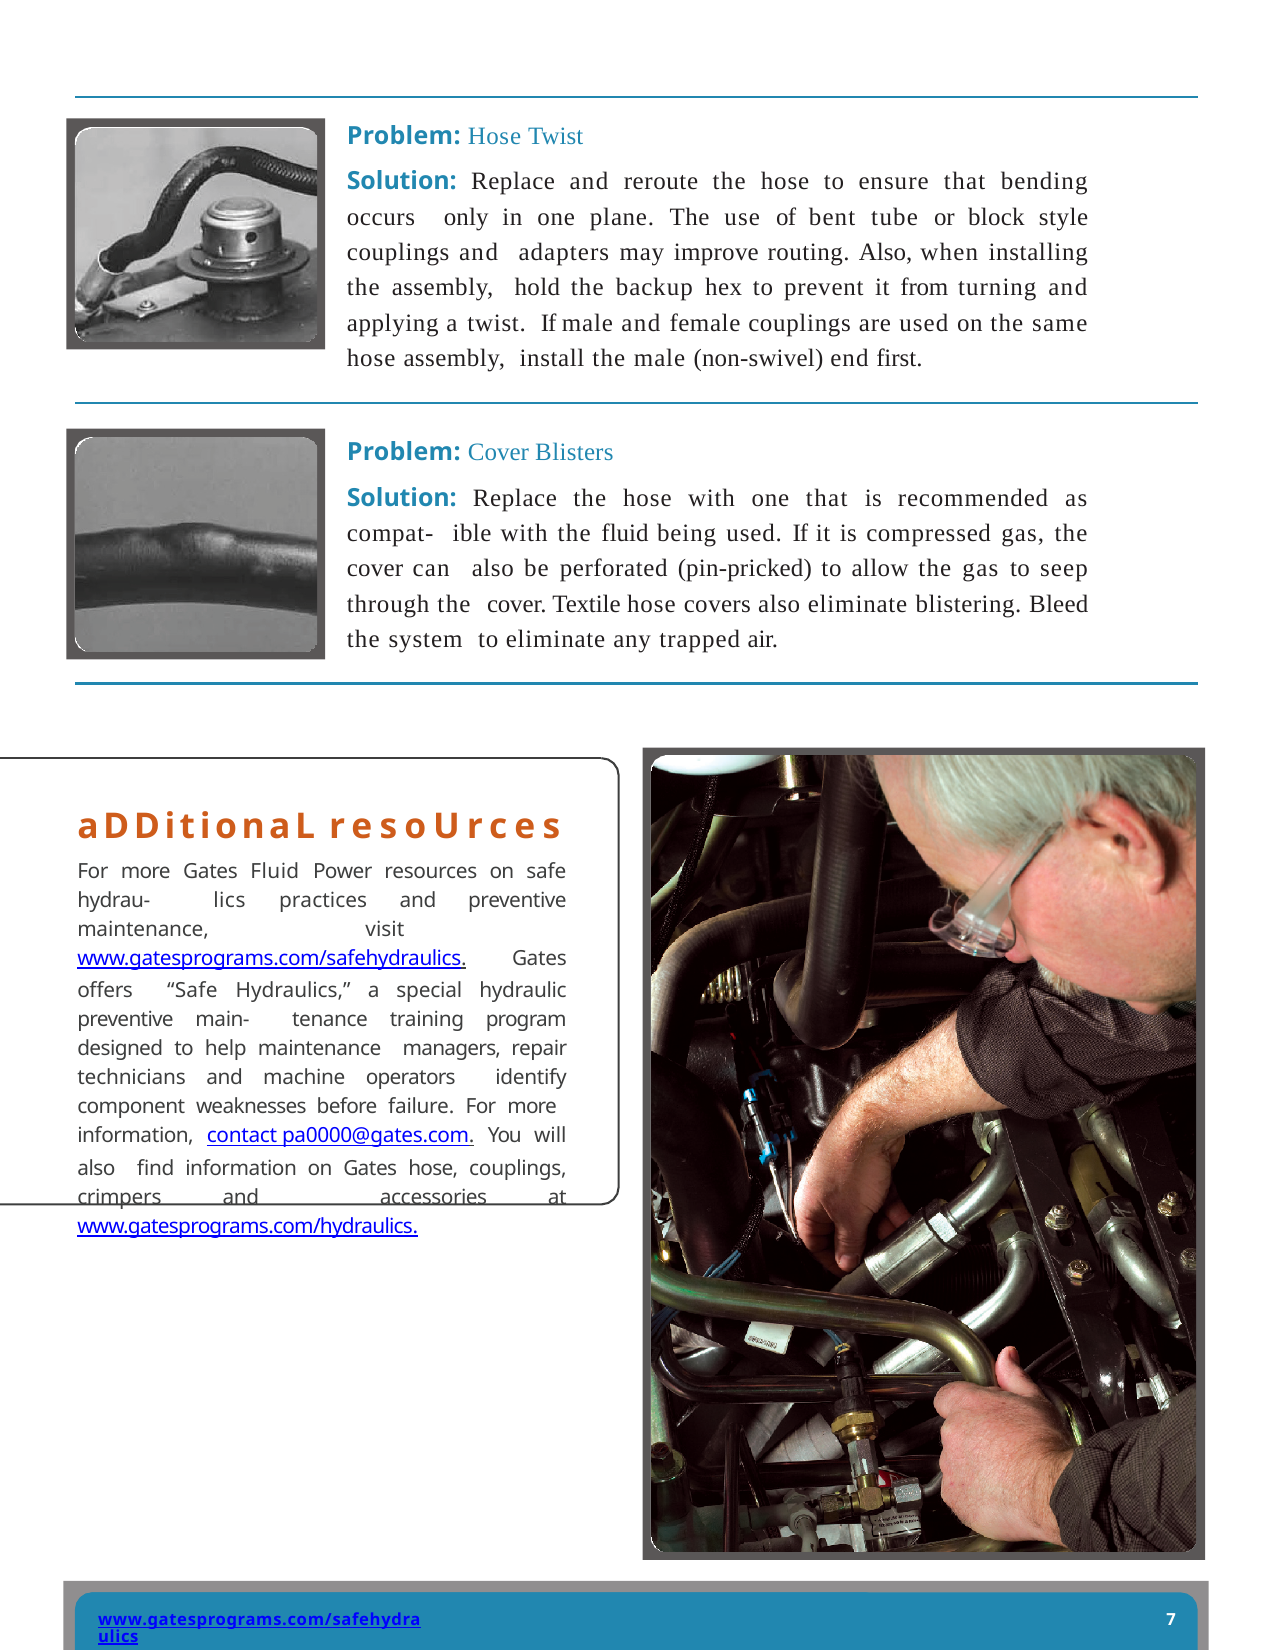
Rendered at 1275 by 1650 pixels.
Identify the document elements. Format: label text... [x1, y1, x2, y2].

text_box [63, 1580, 1209, 1650]
text_box Problem: Hose Twist Solution: Replace and reroute the hose to ensure that bending occurs only in one plane. The use of bent tube or block style couplings and adapters may improve routing. Also, when installing the assembly, hold the backup hex to prevent it from turning and applying a twist. If male and female couplings are used on the same hose assembly, install the male (non-swivel) end first. Problem: Cover Blisters Solution: Replace the hose with one that is recommended as compat- ible with the fluid being used. If it is compressed gas, the cover can also be perforated (pin-pricked) to allow the gas to seep through the cover. Textile hose covers also eliminate blistering. Bleed the system to eliminate any trapped air. [344, 119, 1090, 402]
text_box [66, 428, 326, 660]
text_box [650, 755, 1197, 1552]
text_box [0, 758, 619, 1205]
text_box aDDitionaL resoUrces For more Gates Fluid Power resources on safe hydrau- lics practices and preventive maintenance, visit www.gatesprograms.com/safehydraulics. Gates offers “Safe Hydraulics,” a special hydraulic preventive main- tenance training program designed to help maintenance managers, repair technicians and machine operators identify component weaknesses before failure. For more information, contact pa0000@gates.com. You will also find information on Gates hose, couplings, crimpers and accessories at www.gatesprograms.com/hydraulics. [75, 1205, 568, 1241]
footer www.gatesprograms.com/safehydraulics [96, 1608, 433, 1650]
slide_number 1 [1153, 1608, 1180, 1650]
text_box aDDitionaL resoUrces For more Gates Fluid Power resources on safe hydrau- lics practices and preventive maintenance, visit www.gatesprograms.com/safehydraulics. Gates offers “Safe Hydraulics,” a special hydraulic preventive main- tenance training program designed to help maintenance managers, repair technicians and machine operators identify component weaknesses before failure. For more information, contact pa0000@gates.com. You will also find information on Gates hose, couplings, crimpers and accessories at www.gatesprograms.com/hydraulics. [75, 803, 539, 1147]
text_box [74, 127, 318, 342]
text_box [642, 747, 1206, 1560]
text_box [75, 1592, 1198, 1650]
text_box Problem: Hose Twist Solution: Replace and reroute the hose to ensure that bending occurs only in one plane. The use of bent tube or block style couplings and adapters may improve routing. Also, when installing the assembly, hold the backup hex to prevent it from turning and applying a twist. If male and female couplings are used on the same hose assembly, install the male (non-swivel) end first. Problem: Cover Blisters Solution: Replace the hose with one that is recommended as compat- ible with the fluid being used. If it is compressed gas, the cover can also be perforated (pin-pricked) to allow the gas to seep through the cover. Textile hose covers also eliminate blistering. Bleed the system to eliminate any trapped air. [344, 403, 1090, 653]
text_box [74, 437, 318, 652]
text_box [66, 118, 326, 350]
